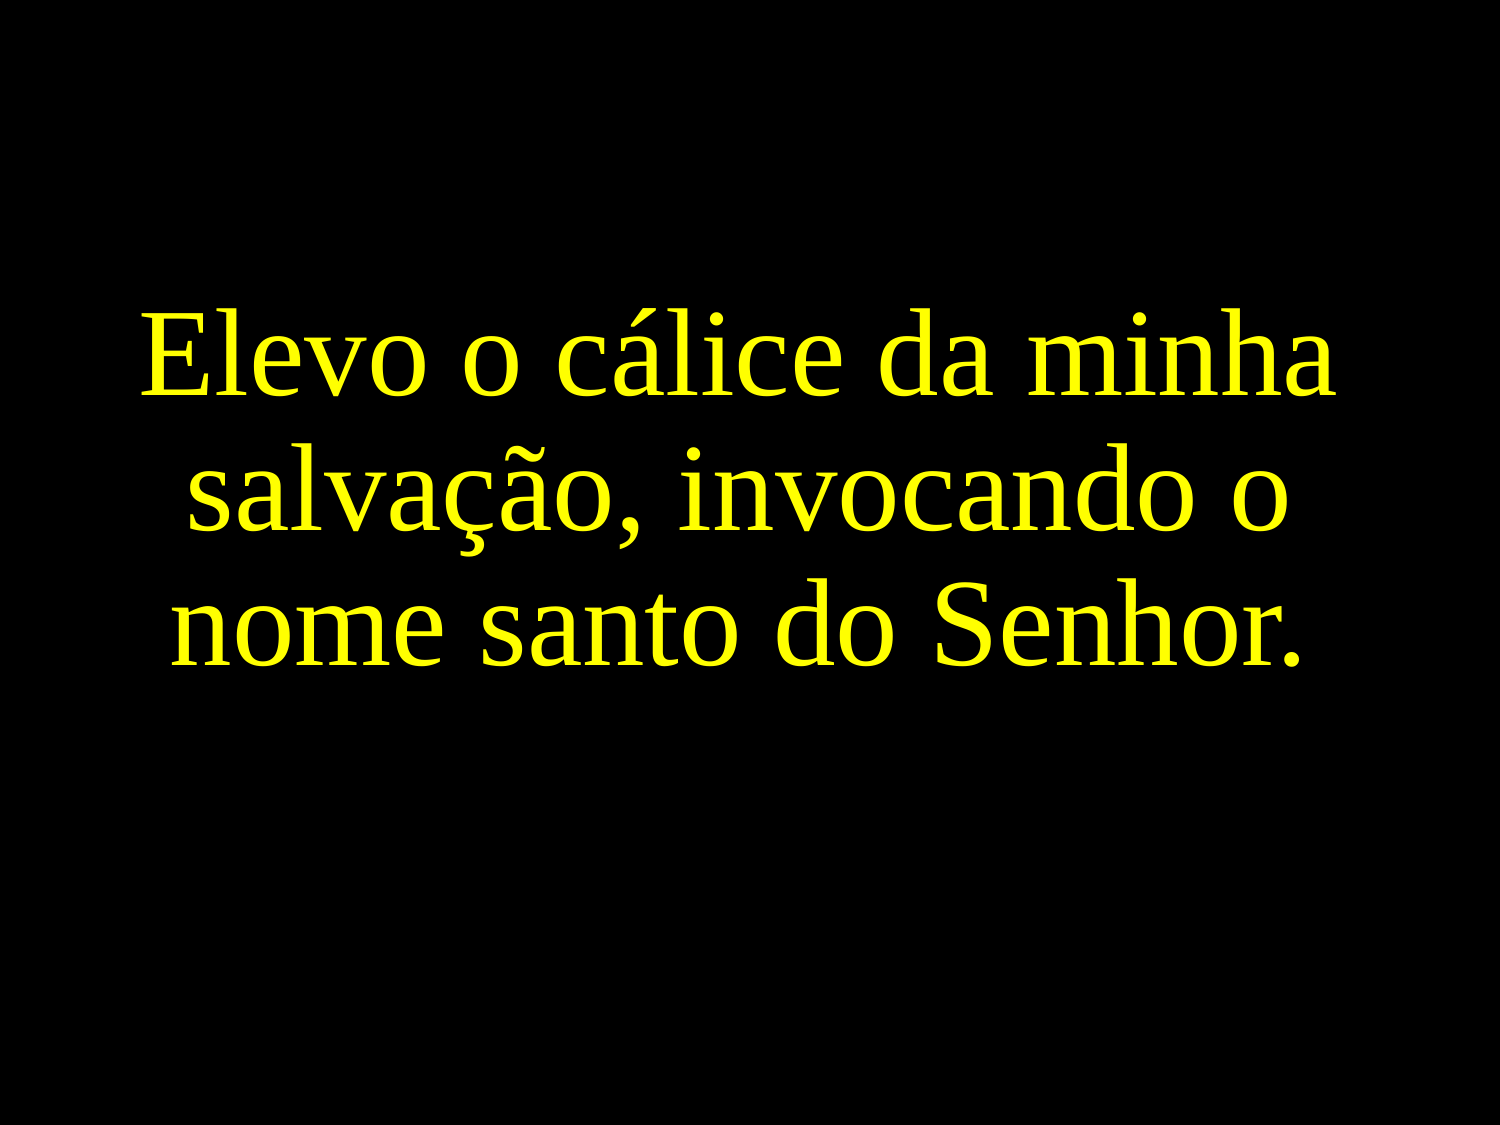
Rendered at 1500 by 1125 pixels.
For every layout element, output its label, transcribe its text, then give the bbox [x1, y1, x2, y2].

list Elevo o cálice da minha salvação, invocando o nome santo do Senhor. [32, 279, 1446, 1079]
